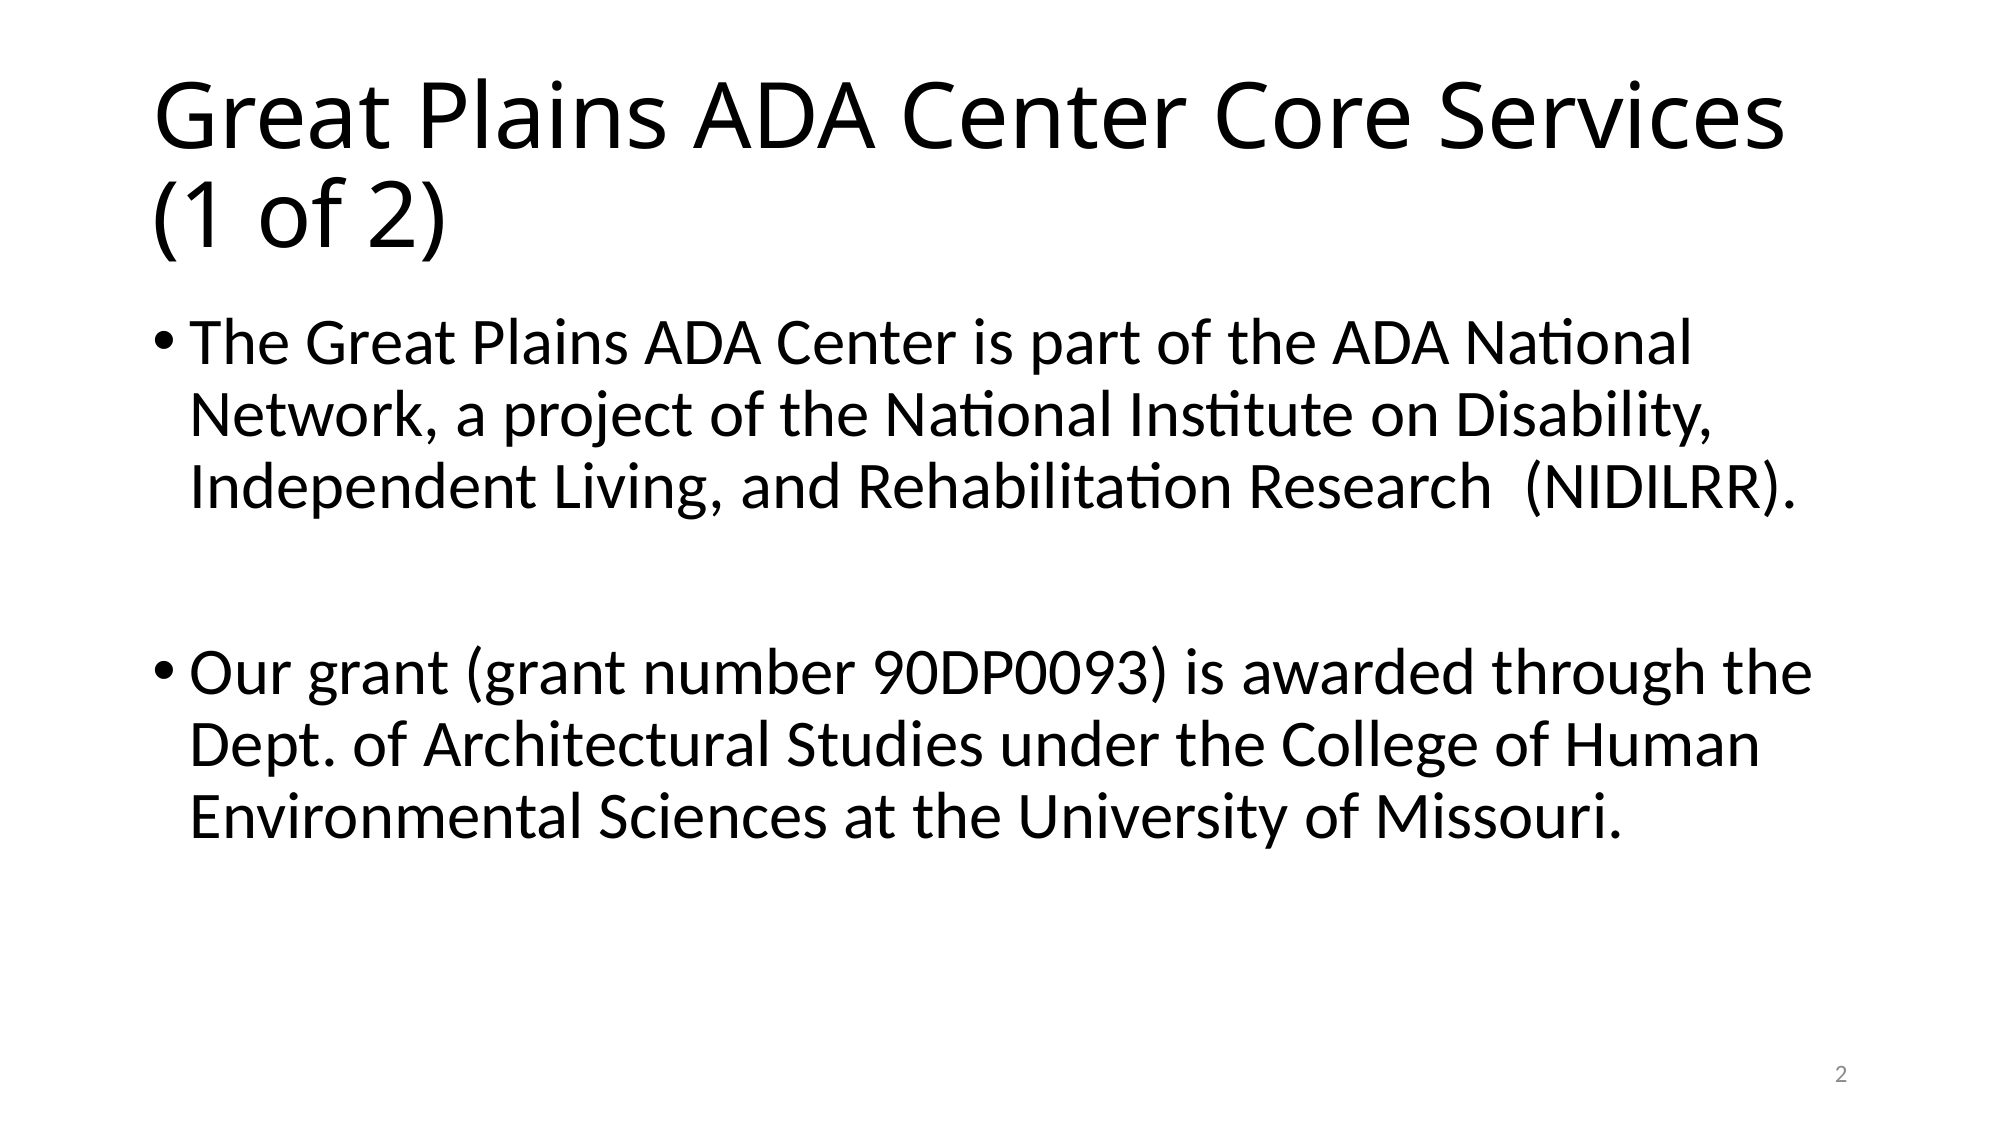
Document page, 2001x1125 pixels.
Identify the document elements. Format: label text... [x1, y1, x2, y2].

list The Great Plains ADA Center is part of the ADA National Network, a project of the National Institute on Disability, Independent Living, and Rehabilitation Research (NIDILRR). Our grant (grant number 90DP0093) is awarded through the Dept. of Architectural Studies under the College of Human Environmental Sciences at the University of Missouri. [137, 299, 1863, 1014]
slide_number 2 [1412, 1042, 1863, 1103]
title Great Plains ADA Center Core Services (1 of 2) [137, 59, 1863, 278]
